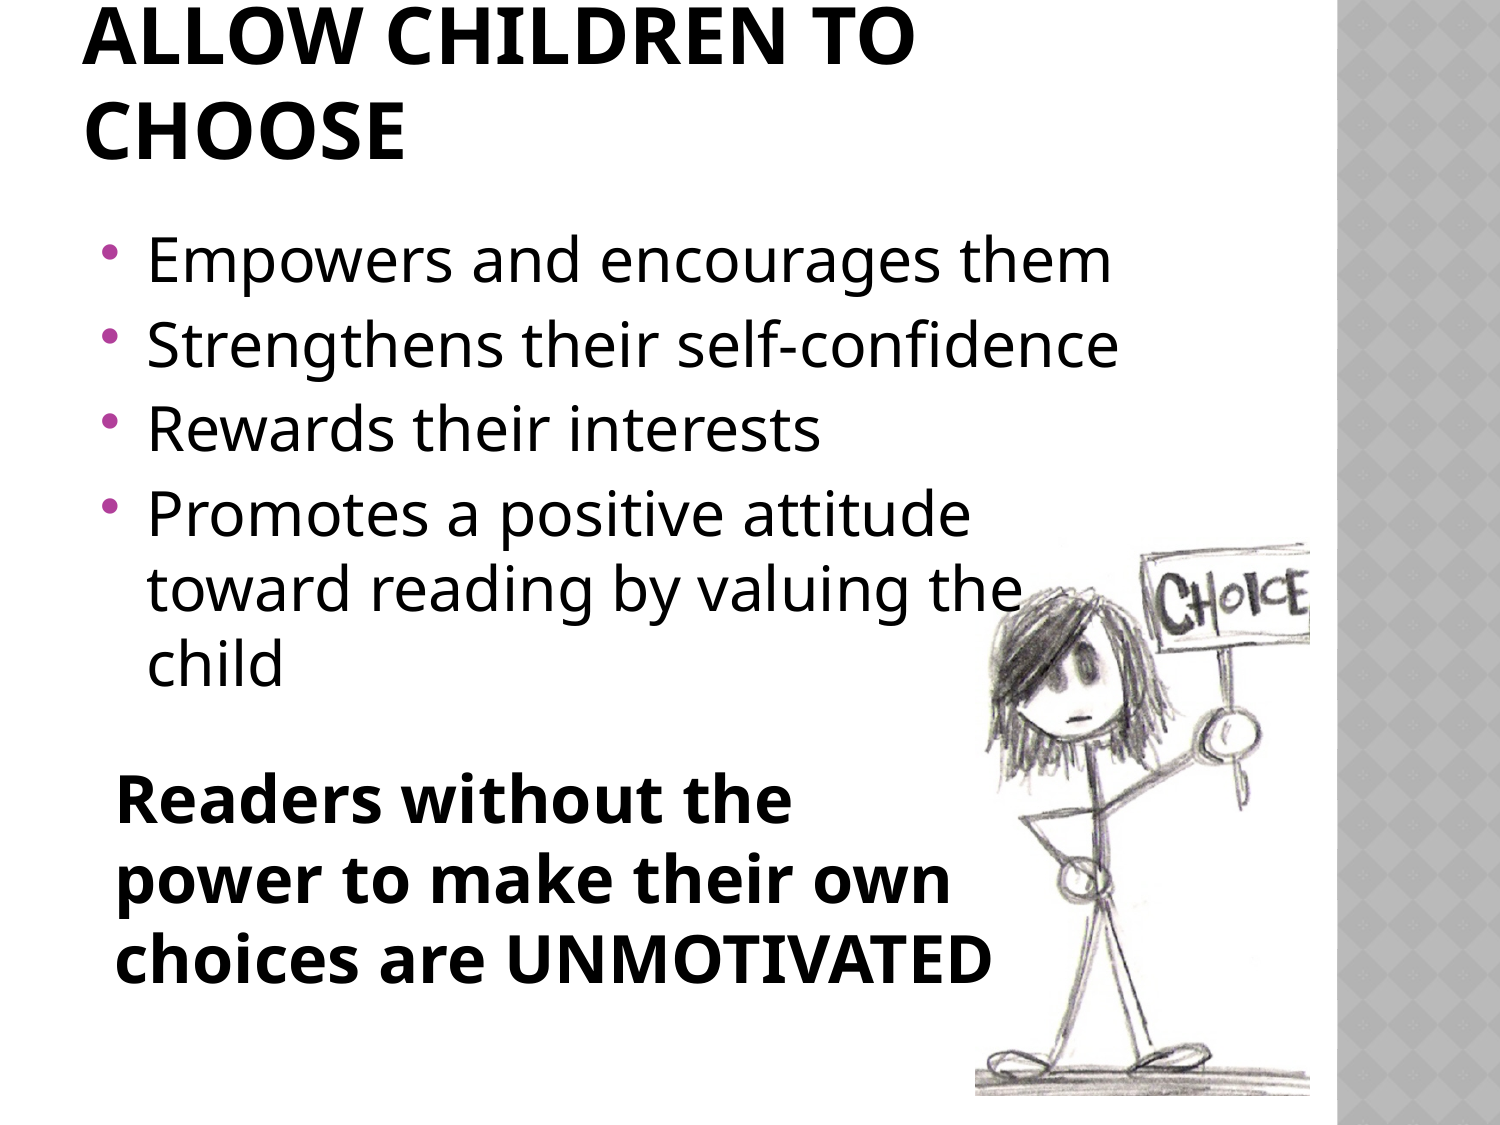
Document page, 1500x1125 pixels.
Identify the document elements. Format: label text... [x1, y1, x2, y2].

text_box Readers without the power to make their own choices are UNMOTIVATED [99, 749, 968, 1005]
list Empowers and encourages them Strengthens their self-confidence Rewards their interests Promotes a positive attitude toward reading by valuing the child [87, 212, 1175, 713]
picture [974, 537, 1310, 1096]
title Allow Children To Choose [75, 52, 1263, 175]
